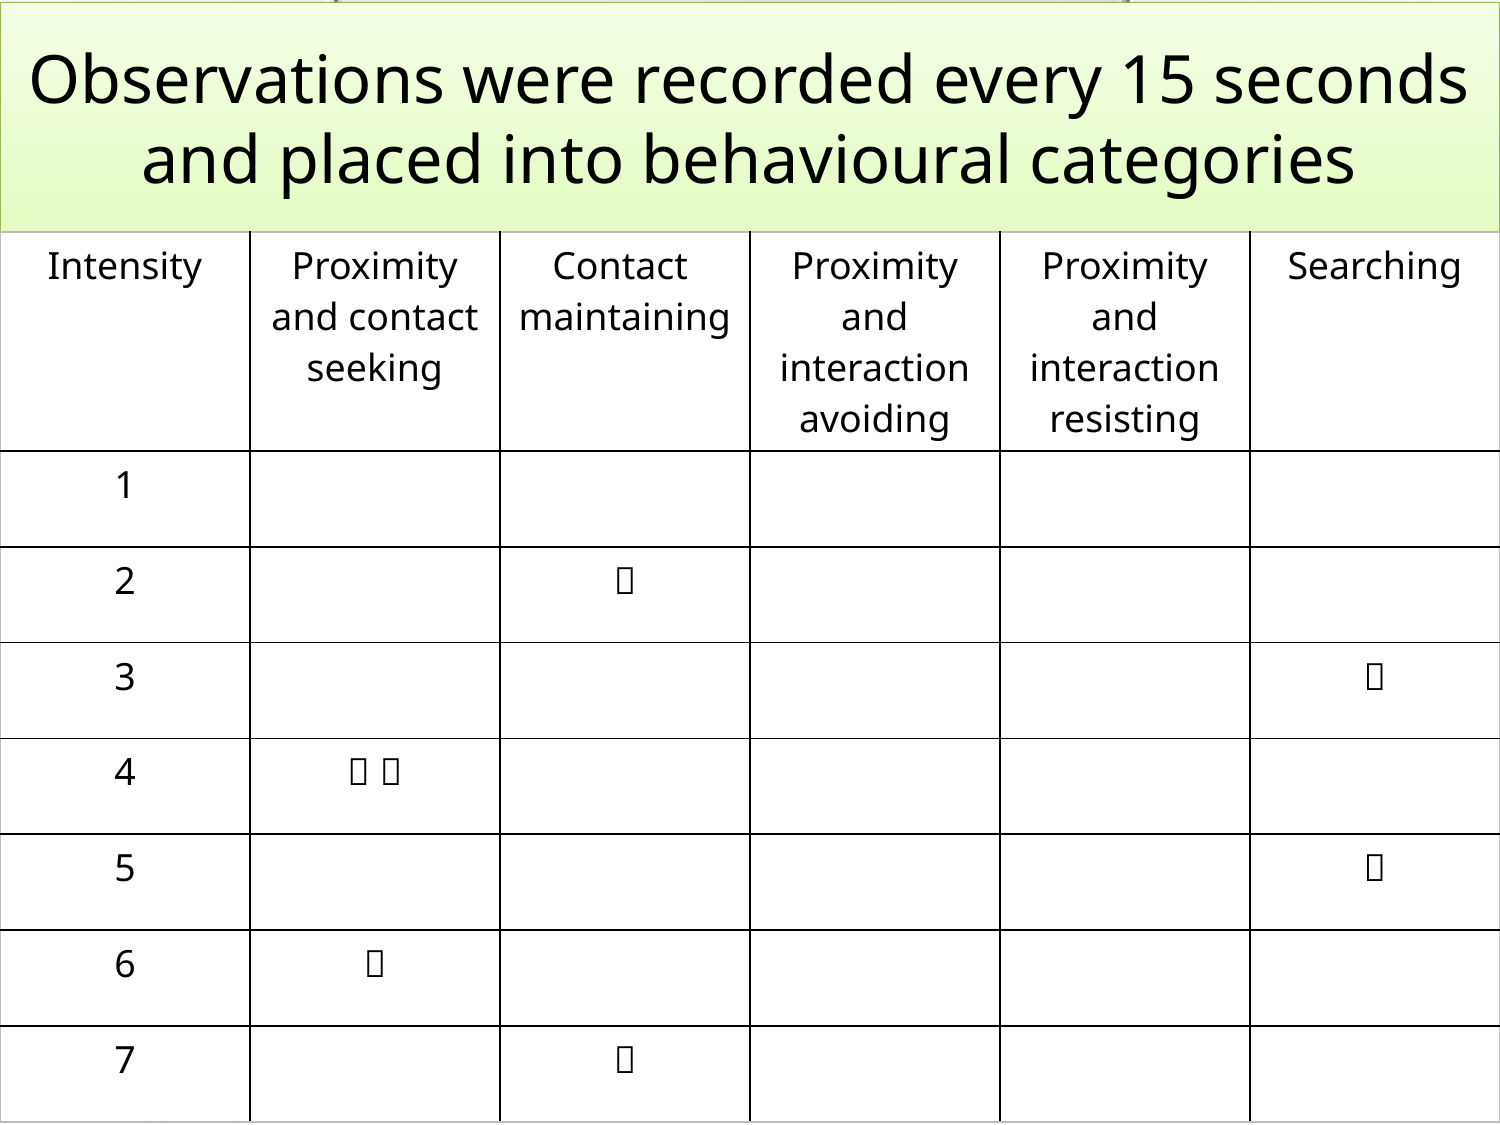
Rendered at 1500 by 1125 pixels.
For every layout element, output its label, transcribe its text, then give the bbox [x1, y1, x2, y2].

table_cell [501, 643, 749, 738]
table_header Searching [1251, 233, 1499, 450]
table_header Proximity and interaction resisting [1001, 233, 1249, 450]
table_cell [1001, 548, 1249, 642]
table_header Proximity and interaction avoiding [751, 233, 999, 450]
table_cell [1251, 931, 1499, 1025]
table_cell  [501, 548, 749, 642]
table_header Contact maintaining [501, 233, 749, 450]
table_cell [501, 739, 749, 833]
table_cell [751, 835, 999, 929]
table_cell [251, 1027, 499, 1121]
table_cell [501, 835, 749, 929]
table_header Proximity and contact seeking [251, 233, 499, 450]
table_cell 3 [1, 643, 249, 738]
table_cell [251, 643, 499, 738]
table_header Intensity [1, 233, 249, 450]
table_cell 5 [1, 835, 249, 929]
table_cell  [1251, 835, 1499, 929]
title Observations were recorded every 15 seconds and placed into behavioural categories [0, 2, 1500, 231]
table_cell 7 [1, 1027, 249, 1121]
table_cell [251, 548, 499, 642]
table_cell [1251, 548, 1499, 642]
table_cell [1001, 643, 1249, 738]
table_cell 1 [1, 452, 249, 546]
table_cell [251, 835, 499, 929]
table_cell [1001, 1027, 1249, 1121]
table_cell [751, 1027, 999, 1121]
table_cell  [251, 931, 499, 1025]
table_cell  [501, 1027, 749, 1121]
table_cell [1001, 931, 1249, 1025]
table_cell 6 [1, 931, 249, 1025]
table_cell [751, 452, 999, 546]
table_cell [751, 643, 999, 738]
table_cell [251, 452, 499, 546]
table_cell [1001, 739, 1249, 833]
table_cell [1251, 452, 1499, 546]
table_cell [751, 739, 999, 833]
table_cell  [1251, 643, 1499, 738]
table_cell 2 [1, 548, 249, 642]
table_cell   [251, 739, 499, 833]
table_cell [1251, 739, 1499, 833]
table_cell [501, 931, 749, 1025]
table_cell [1251, 1027, 1499, 1121]
table_cell [501, 452, 749, 546]
table_cell [751, 931, 999, 1025]
table_cell 4 [1, 739, 249, 833]
table_cell [1001, 452, 1249, 546]
table_cell [751, 548, 999, 642]
table_cell [1001, 835, 1249, 929]
